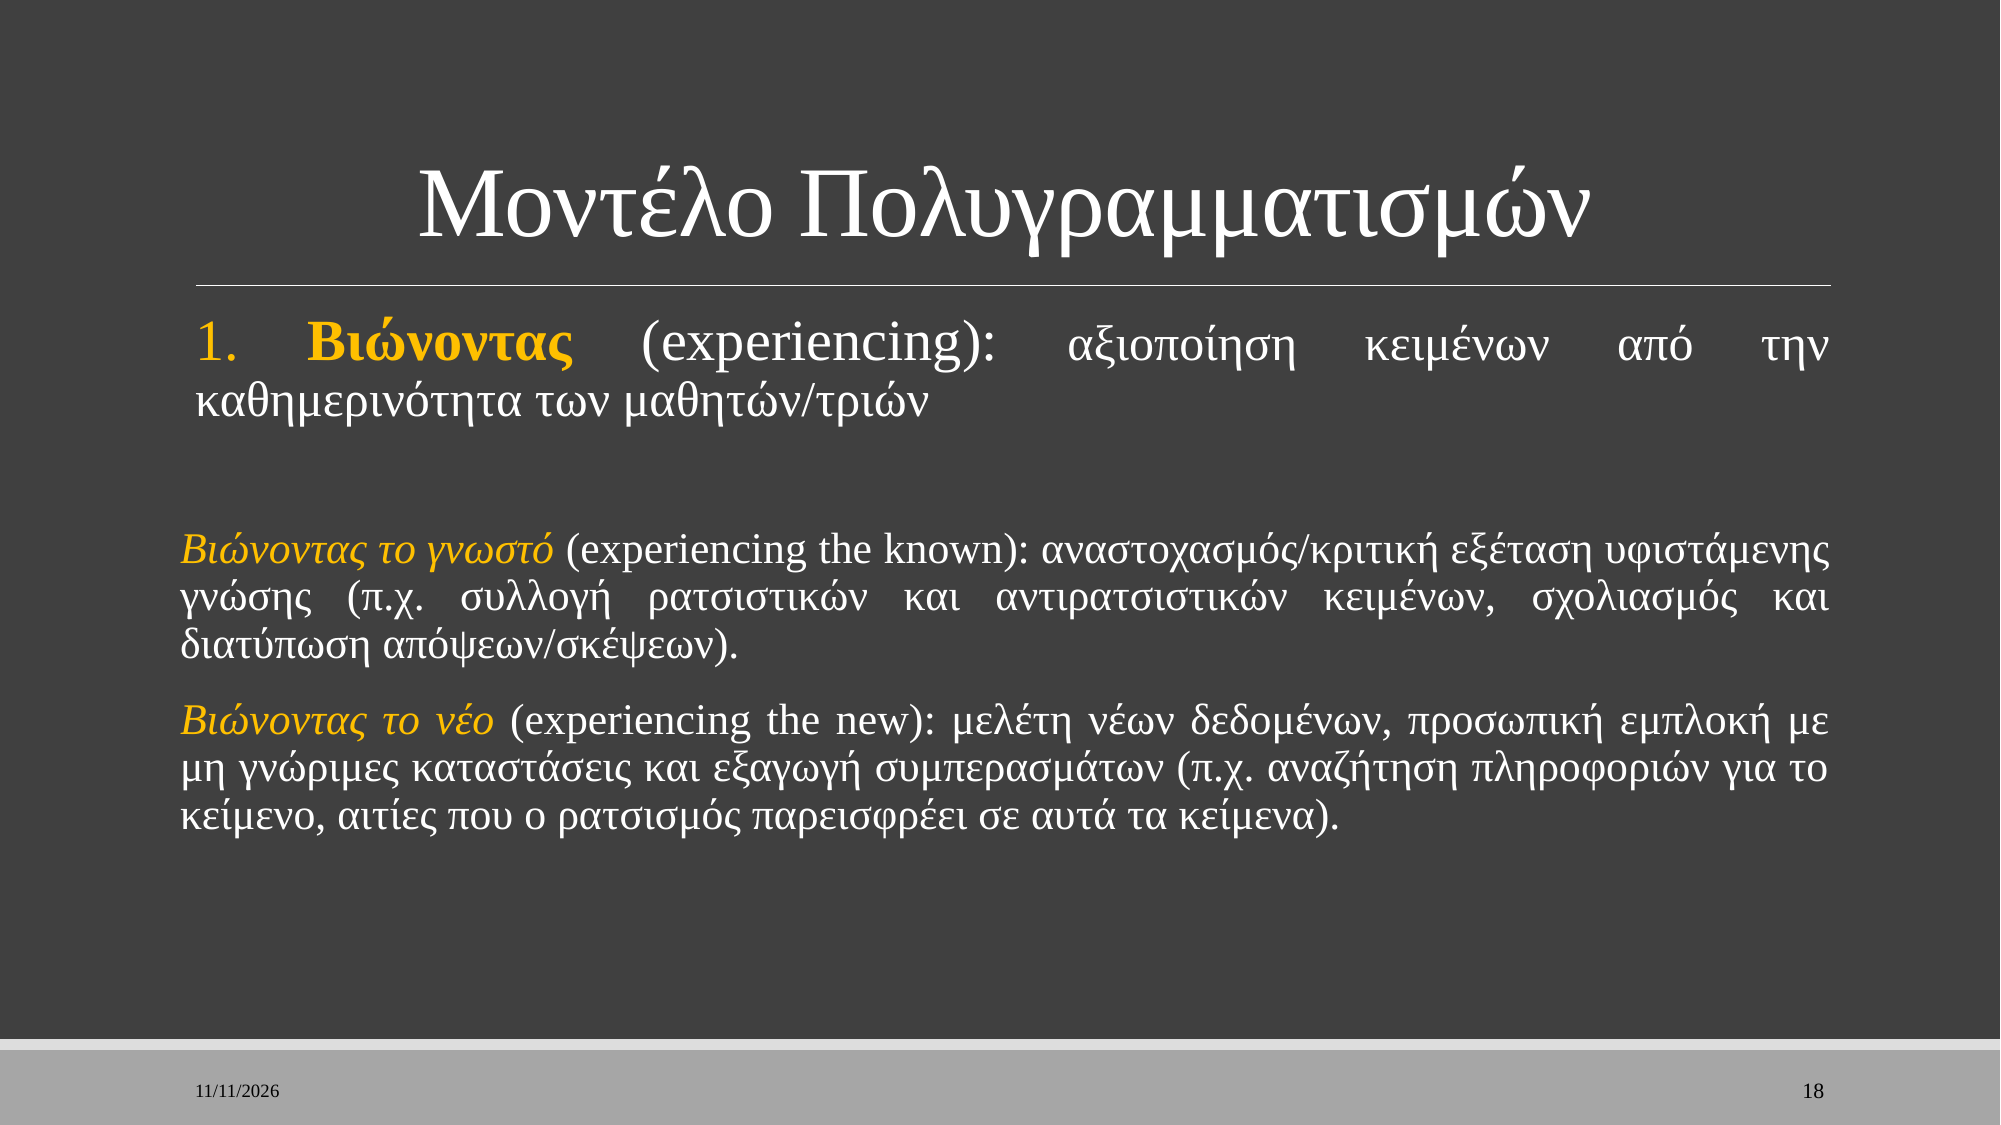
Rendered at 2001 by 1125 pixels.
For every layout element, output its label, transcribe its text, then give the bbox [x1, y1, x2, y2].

slide_number 18 [1624, 1059, 1840, 1120]
title Μοντέλο Πολυγραμματισμών [180, 47, 1830, 265]
list 1. Βιώνοντας (experiencing): αξιοποίηση κειμένων από την καθημερινότητα των μαθητών/τριών Βιώνοντας το γνωστό (experiencing the known): αναστοχασμός/κριτική εξέταση υφιστάμενης γνώσης (π.χ. συλλογή ρατσιστικών και αντιρατσιστικών κειμένων, σχολιασμός και διατύπωση απόψεων/σκέψεων). Βιώνοντας το νέο (experiencing the new): μελέτη νέων δεδομένων, προσωπική εμπλοκή με μη γνώριμες καταστάσεις και εξαγωγή συμπερασμάτων (π.χ. αναζήτηση πληροφοριών για το κείμενο, αιτίες που ο ρατσισμός παρεισφρέει σε αυτά τα κείμενα). [180, 302, 1830, 963]
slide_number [180, 1059, 586, 1120]
